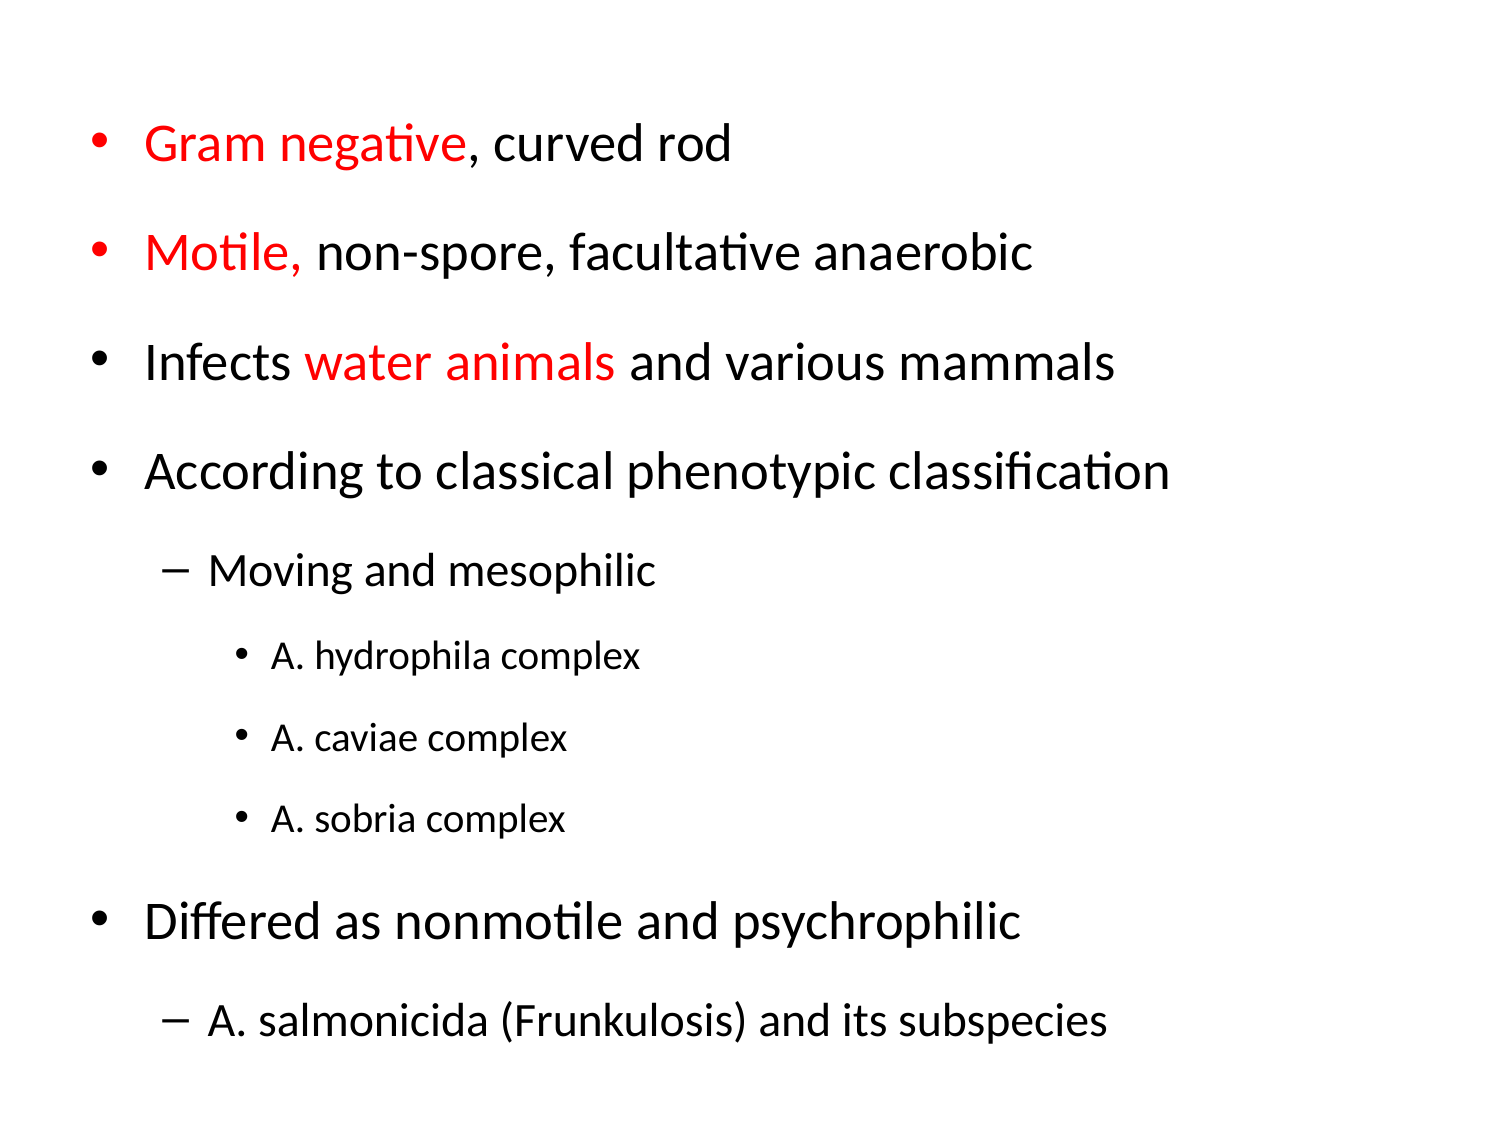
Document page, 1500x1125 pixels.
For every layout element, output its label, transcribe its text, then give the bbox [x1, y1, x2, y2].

list Gram negative, curved rod Motile, non-spore, facultative anaerobic Infects water animals and various mammals According to classical phenotypic classification Moving and mesophilic A. hydrophila complex A. caviae complex A. sobria complex Differed as nonmotile and psychrophilic A. salmonicida (Frunkulosis) and its subspecies [74, 66, 1426, 1059]
